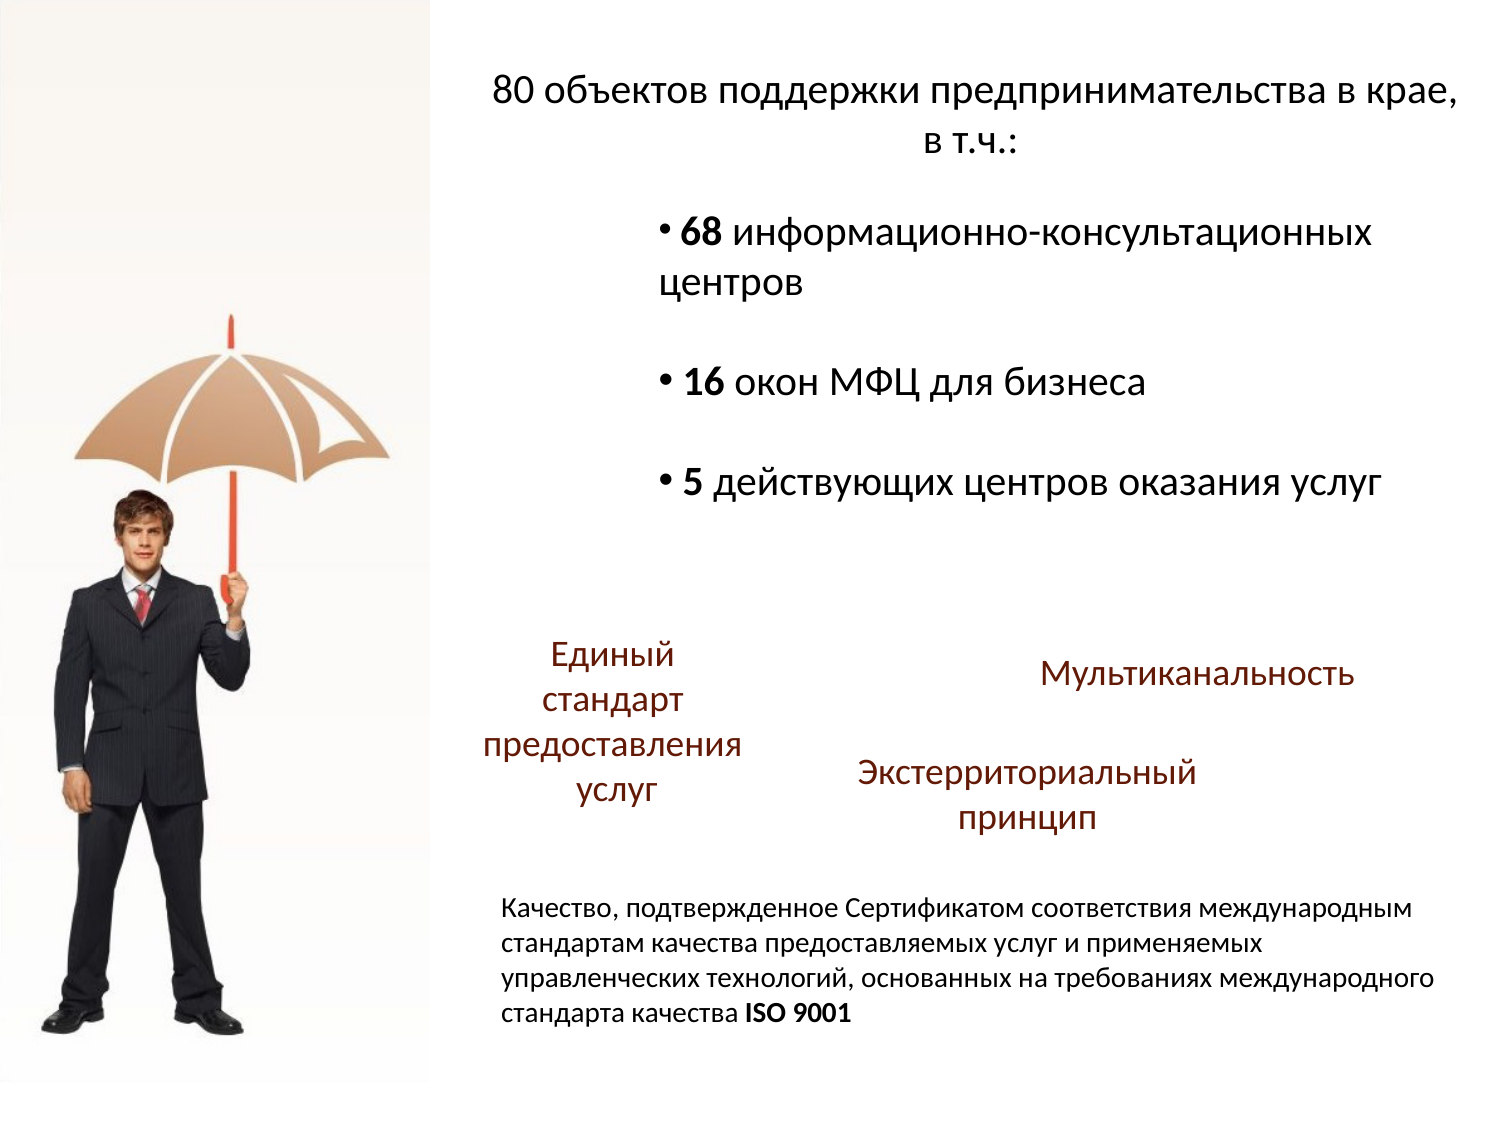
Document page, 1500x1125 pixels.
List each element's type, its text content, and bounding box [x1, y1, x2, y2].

text_box Мультиканальность [1024, 640, 1370, 746]
text_box Экстерриториальный принцип [785, 739, 1270, 845]
text_box 80 объектов поддержки предпринимательства в крае, в т.ч.: [458, 54, 1484, 170]
text_box Качество, подтвержденное Сертификатом соответствия международным стандартам качества предоставляемых услуг и применяемых управленческих технологий, основанных на требованиях международного стандарта качества ISO 9001 [486, 881, 1457, 1036]
picture [0, 0, 430, 1083]
text_box 68 информационно-консультационных центров 16 окон МФЦ для бизнеса 5 действующих центров оказания услуг [643, 196, 1436, 562]
text_box Единый стандарт предоставления услуг [468, 621, 766, 862]
